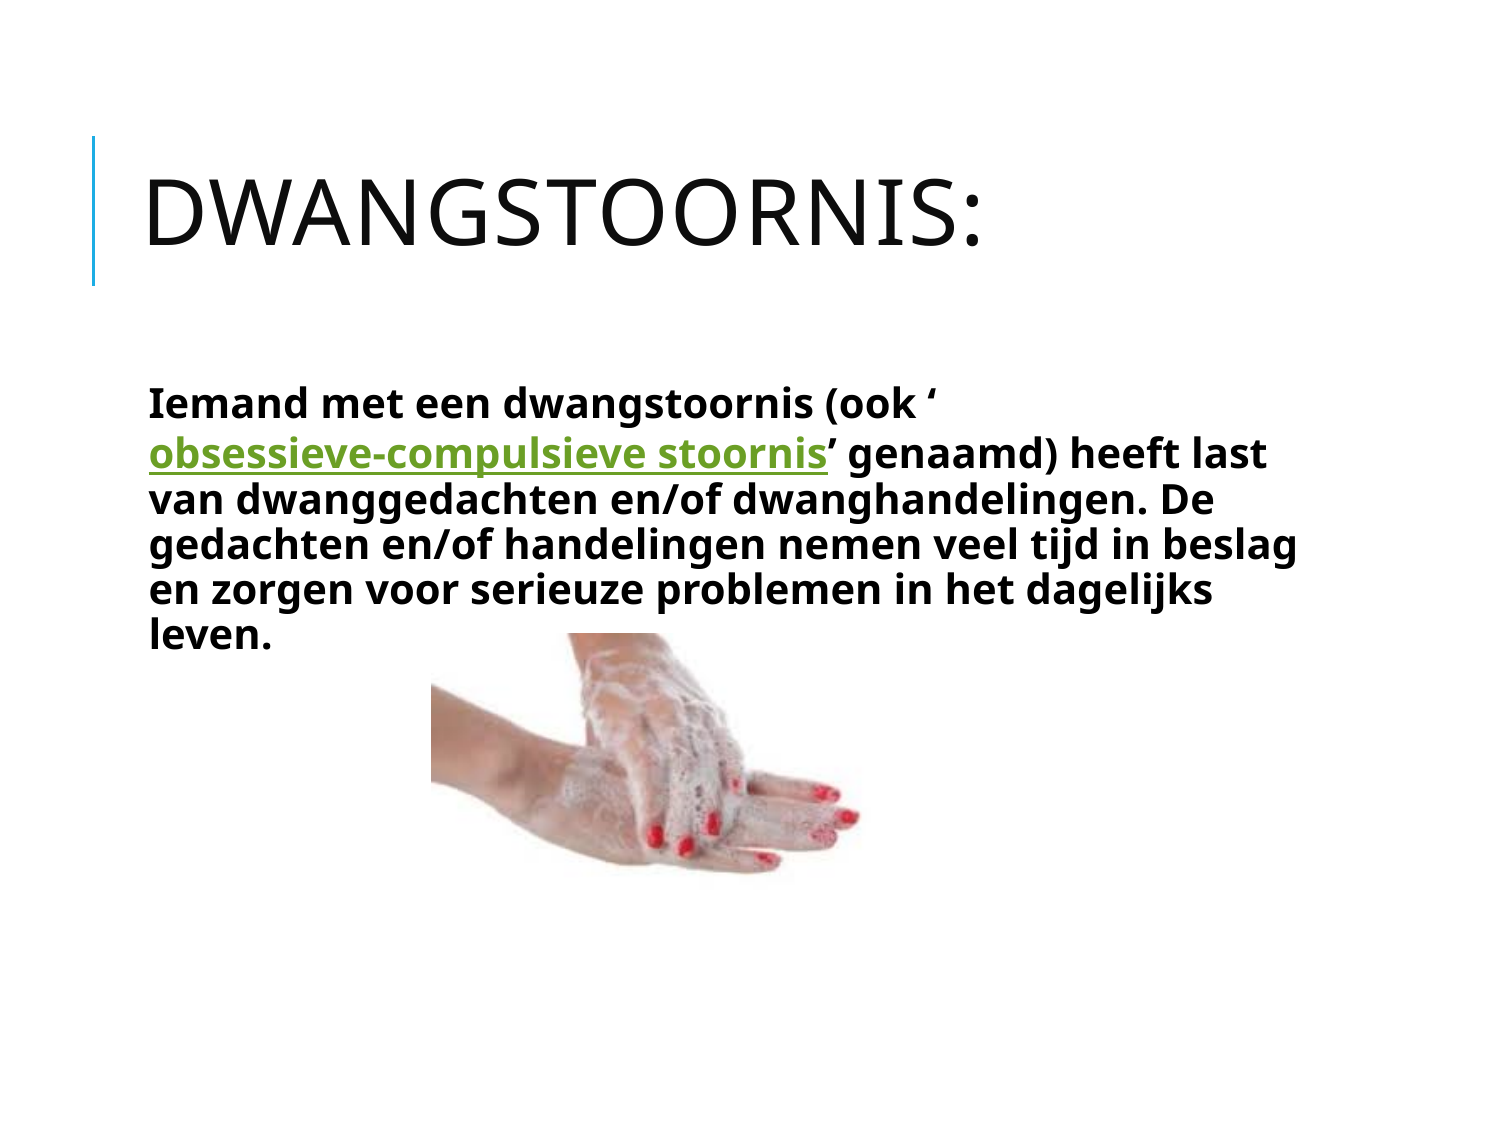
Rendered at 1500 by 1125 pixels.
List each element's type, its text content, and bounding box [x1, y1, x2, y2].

title Dwangstoornis: [126, 96, 1322, 342]
picture [430, 633, 930, 920]
list Iemand met een dwangstoornis (ook ‘obsessieve-compulsieve stoornis’ genaamd) heeft last van dwanggedachten en/of dwanghandelingen. De gedachten en/of handelingen nemen veel tijd in beslag en zorgen voor serieuze problemen in het dagelijks leven. [126, 375, 1322, 1035]
